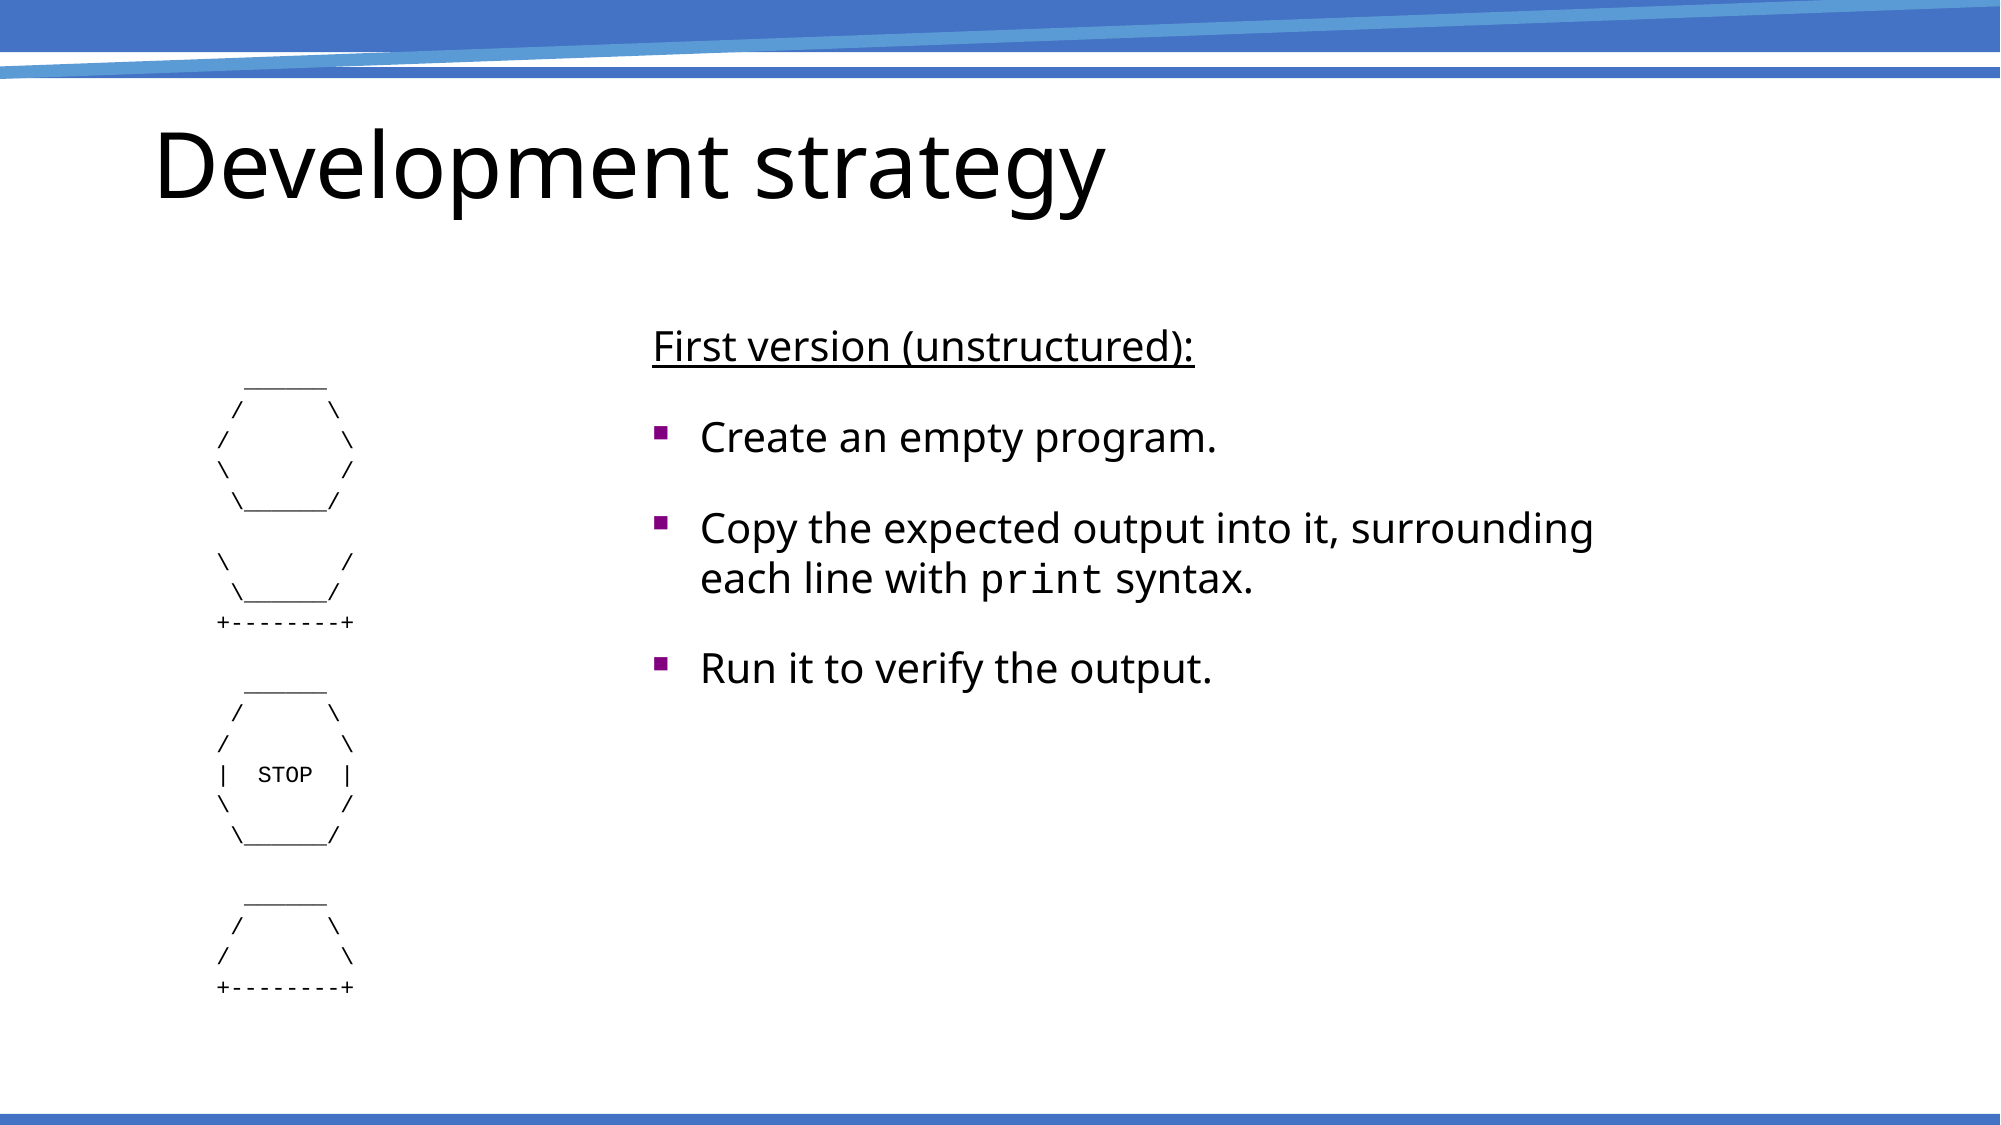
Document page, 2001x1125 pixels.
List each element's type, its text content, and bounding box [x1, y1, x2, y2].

text_box First version (unstructured): Create an empty program. Copy the expected output into it, surrounding each line with print syntax. Run it to verify the output. [637, 312, 1700, 700]
title Development strategy [137, 59, 1863, 278]
list ______ / \ / \ \ / \______/ \ / \______/ +--------+ ______ / \ / \ | STOP | \ / \______/ ______ / \ / \ +--------+ [137, 299, 1863, 1014]
